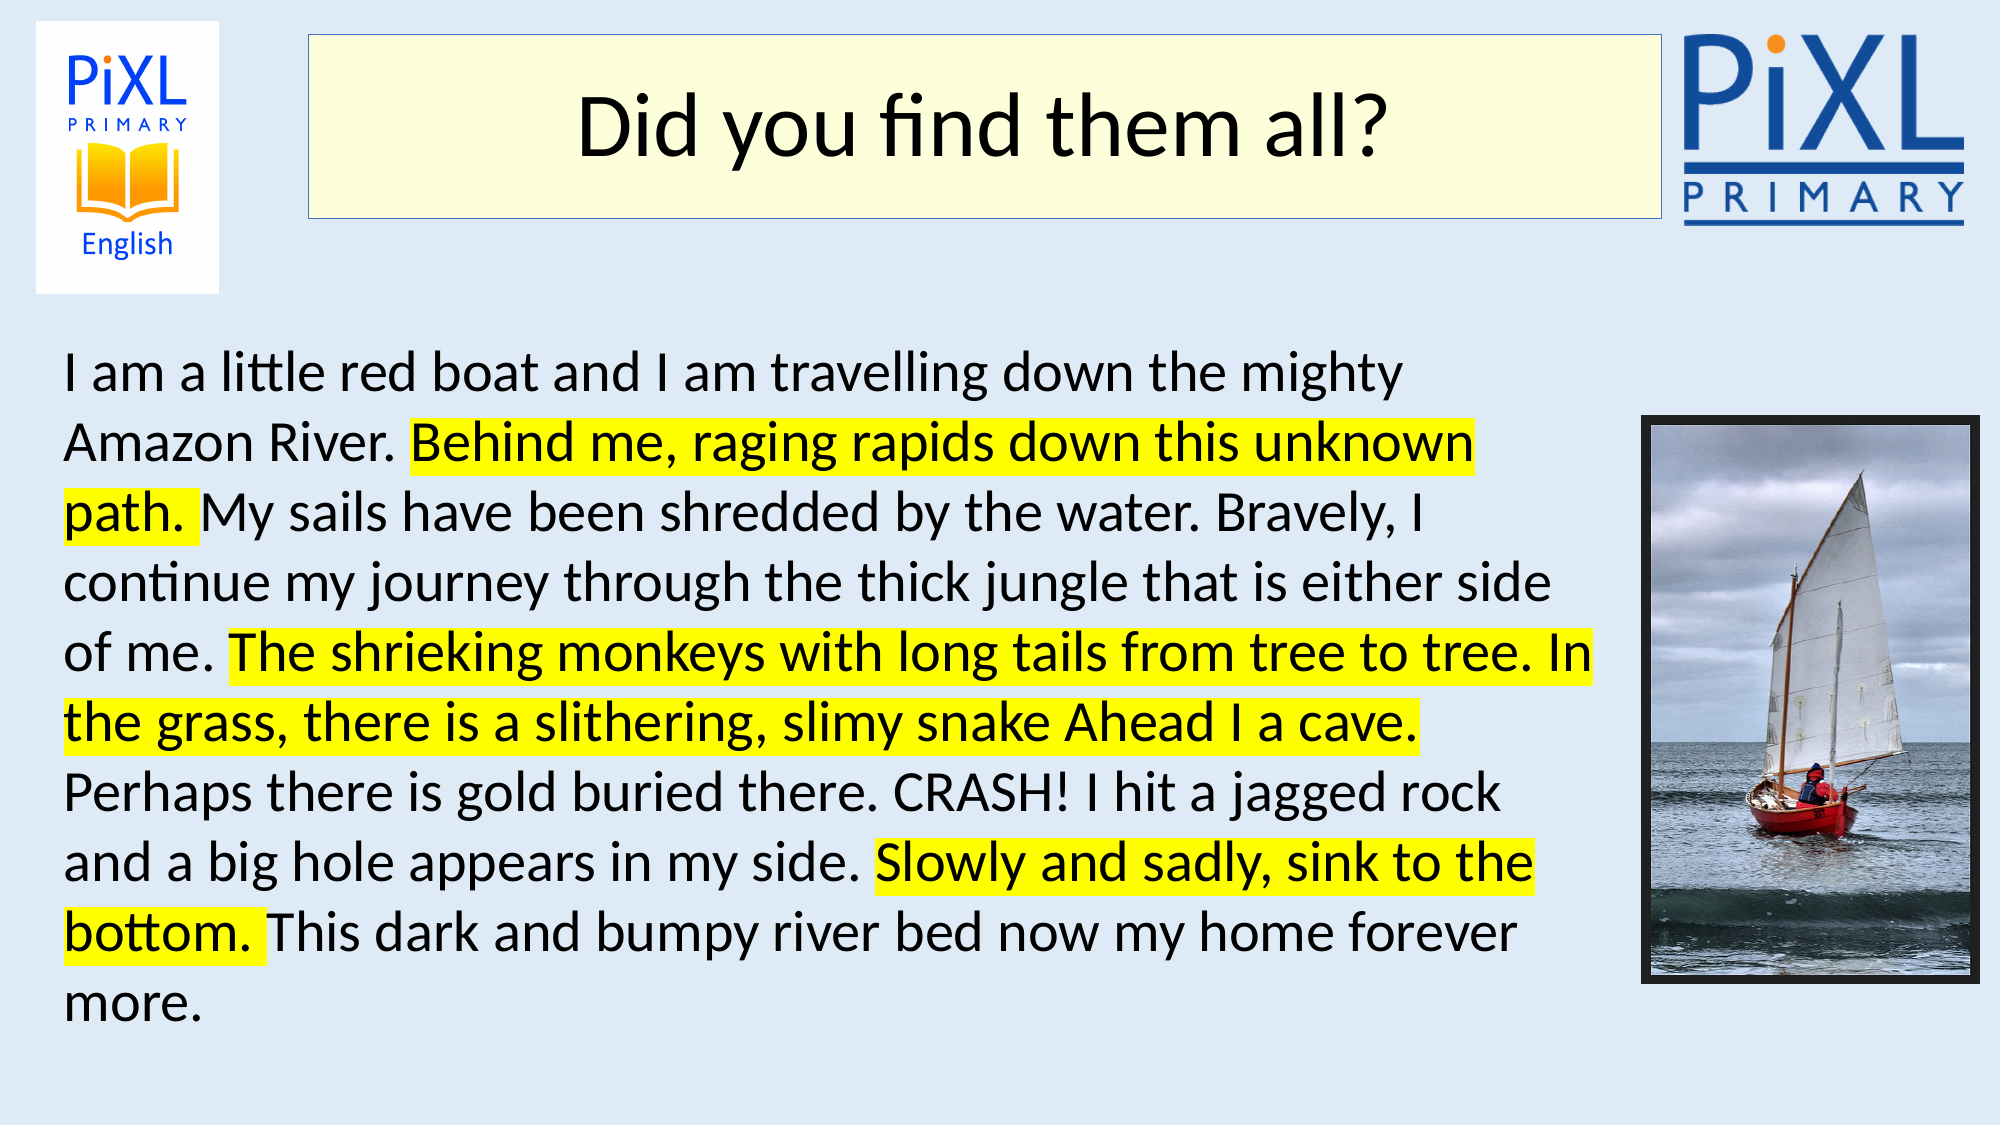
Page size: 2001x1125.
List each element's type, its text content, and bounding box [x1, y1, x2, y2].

text_box I am a little red boat and I am travelling down the mighty Amazon River. Behind me, raging rapids down this unknown path. My sails have been shredded by the water. Bravely, I continue my journey through the thick jungle that is either side of me. The shrieking monkeys with long tails from tree to tree. In the grass, there is a slithering, slimy snake Ahead I a cave. Perhaps there is gold buried there. CRASH! I hit a jagged rock and a big hole appears in my side. Slowly and sadly, sink to the bottom. This dark and bumpy river bed now my home forever more. [48, 280, 1610, 1111]
picture [1641, 415, 1980, 984]
title Did you find them all? [308, 34, 1662, 219]
picture [36, 21, 219, 294]
picture [1684, 34, 1964, 226]
